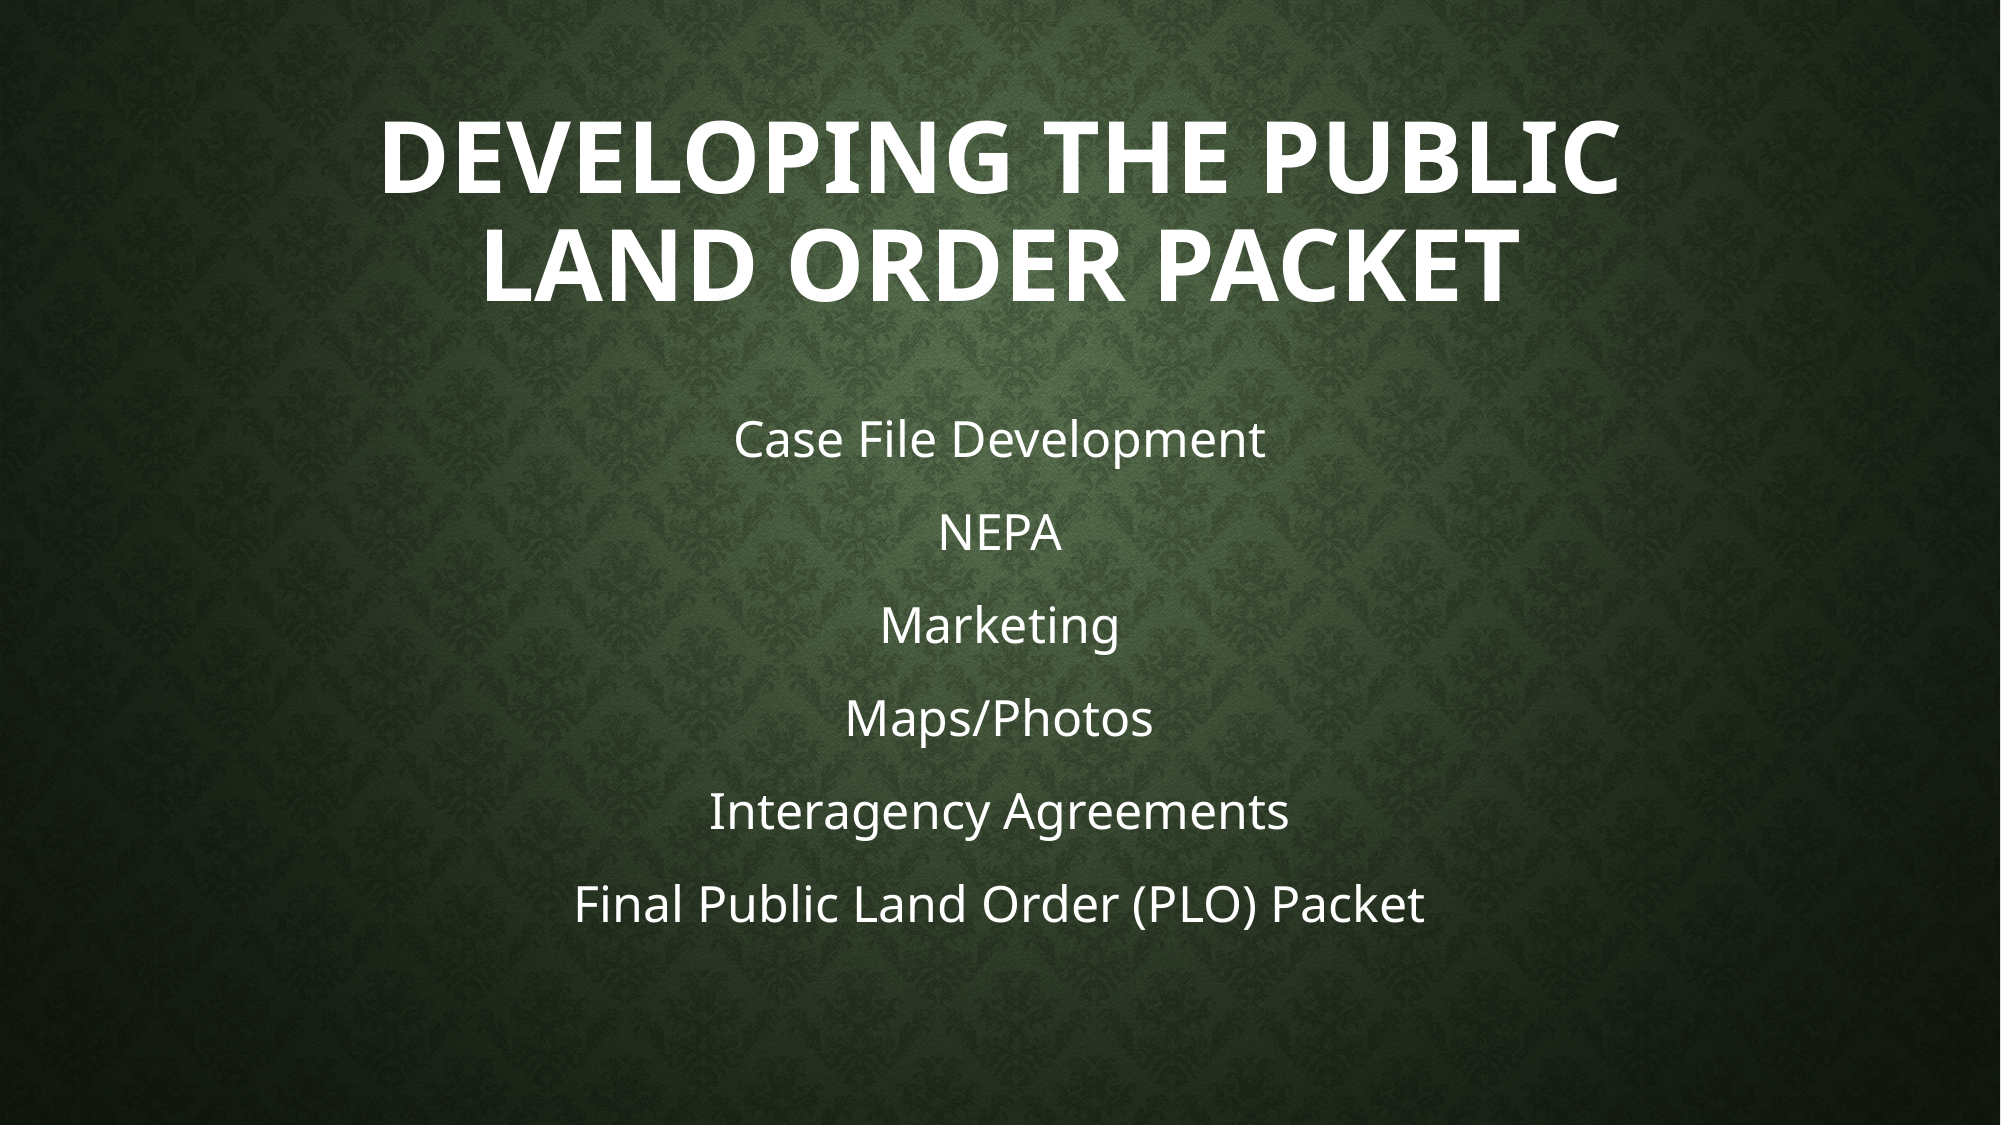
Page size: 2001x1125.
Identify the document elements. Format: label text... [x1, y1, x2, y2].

subtitle Case File Development NEPA Marketing Maps/Photos Interagency Agreements Final Public Land Order (PLO) Packet [261, 388, 1739, 1011]
title Developing the Public Land Order packet [261, 60, 1739, 331]
